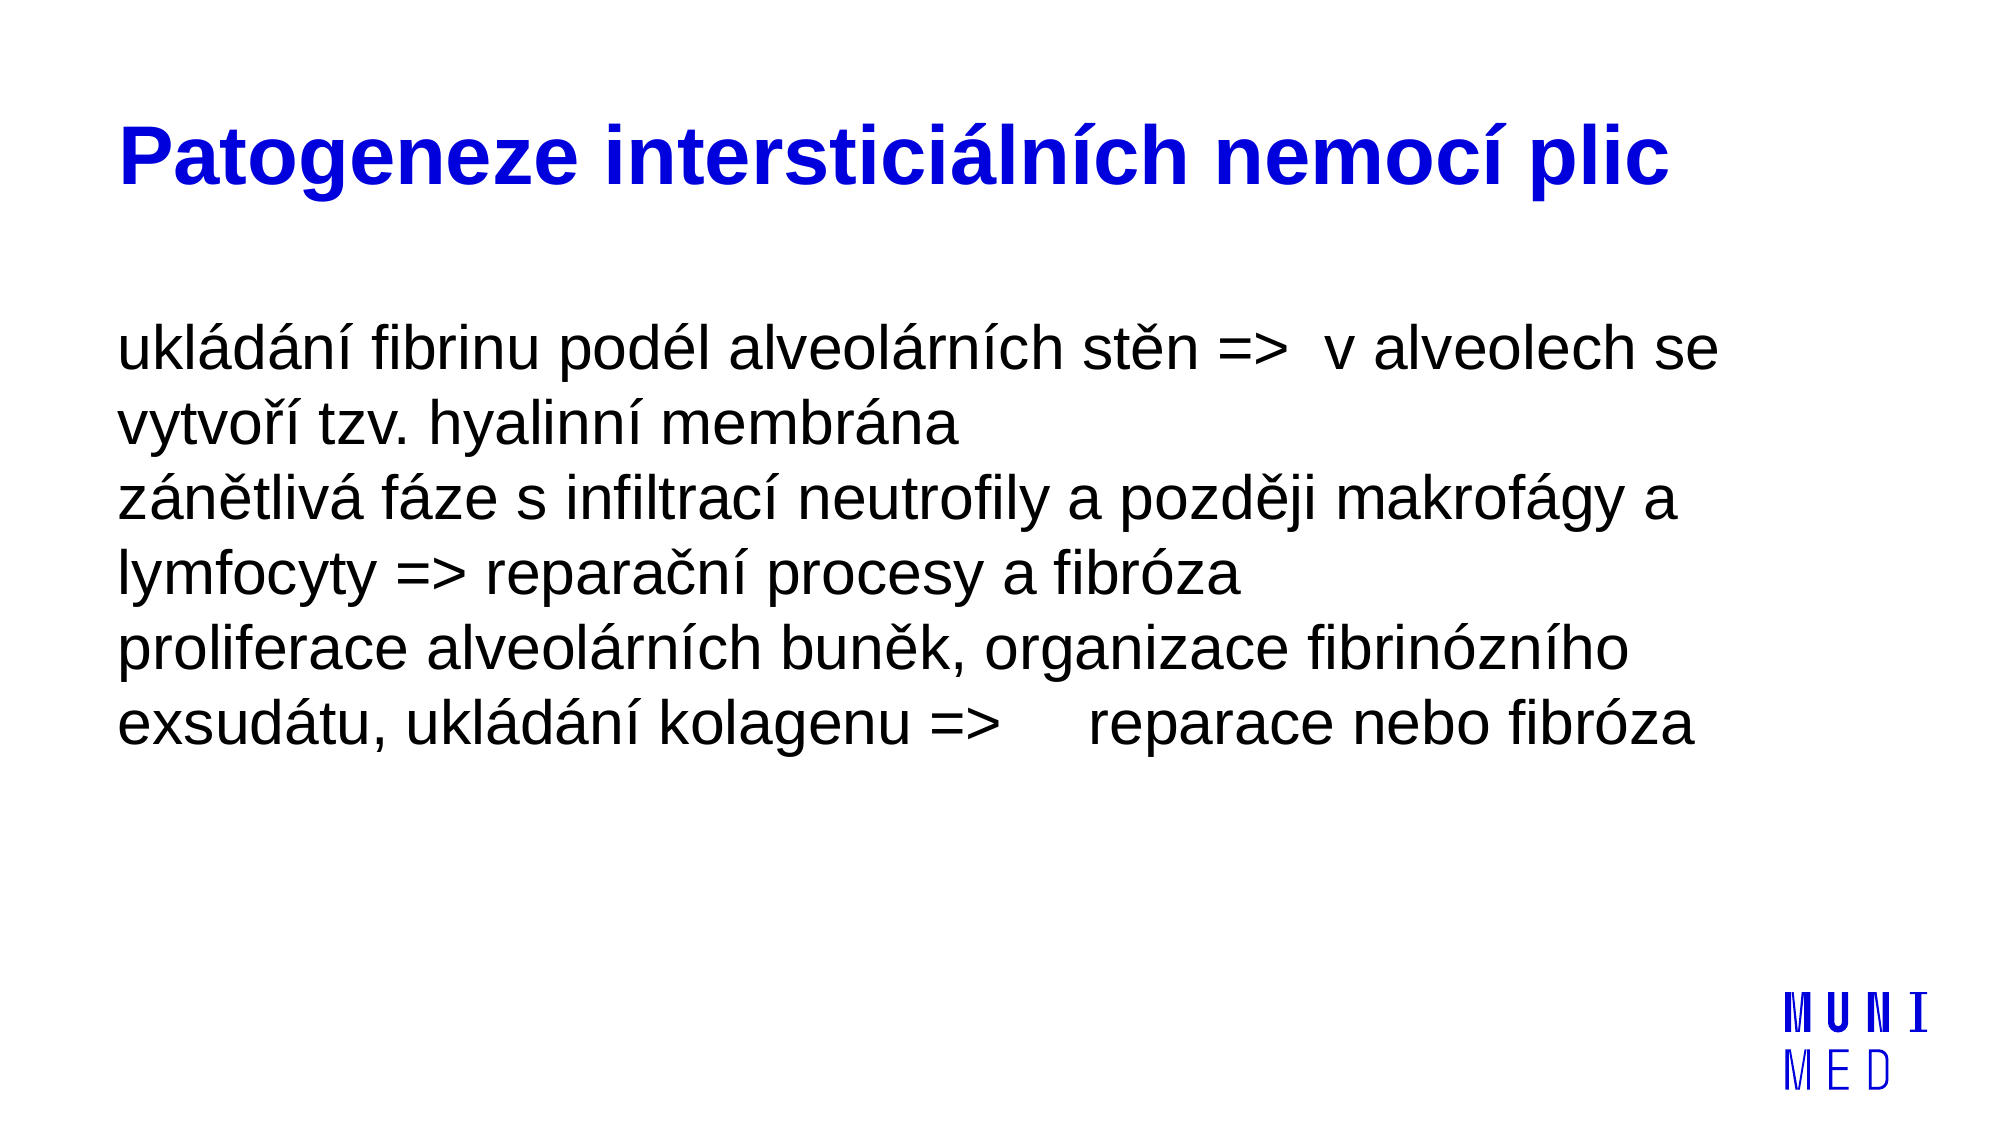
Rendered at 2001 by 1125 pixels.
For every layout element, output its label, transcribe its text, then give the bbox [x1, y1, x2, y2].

title Patogeneze intersticiálních nemocí plic [118, 118, 1883, 193]
list ukládání fibrinu podél alveolárních stěn => v alveolech se vytvoří tzv. hyalinní membrána zánětlivá fáze s infiltrací neutrofily a později makrofágy a lymfocyty => reparační procesy a fibróza proliferace alveolárních buněk, organizace fibrinózního exsudátu, ukládání kolagenu => reparace nebo fibróza [117, 307, 1882, 957]
